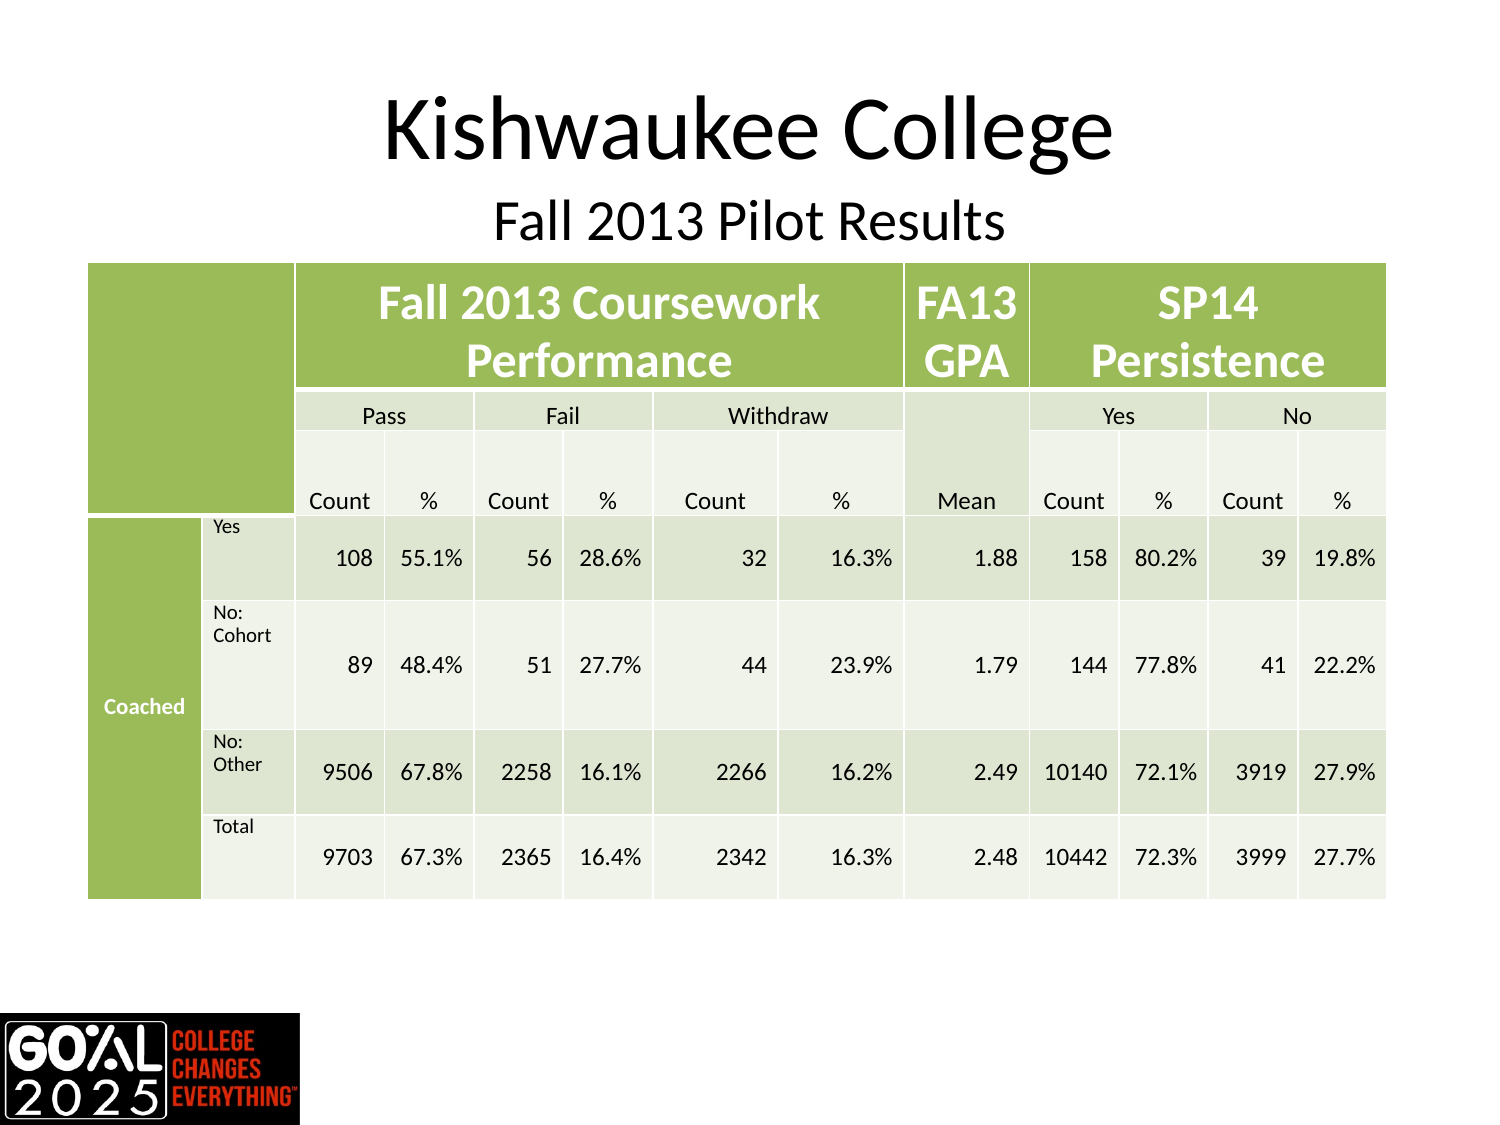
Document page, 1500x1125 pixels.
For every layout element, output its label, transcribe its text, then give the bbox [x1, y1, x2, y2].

table_cell Total [203, 816, 294, 899]
table_cell 2342 [654, 816, 777, 899]
table_cell 16.3% [779, 516, 903, 600]
table_cell Yes [1030, 392, 1207, 430]
table_cell 44 [654, 601, 777, 729]
table_cell 2.48 [905, 816, 1029, 899]
table_header FA13GPA [905, 263, 1029, 387]
table_cell No: Other [203, 730, 294, 814]
table_cell 89 [296, 601, 384, 729]
table_cell 56 [475, 516, 562, 600]
table_cell 2266 [654, 730, 777, 814]
table_cell % [1120, 431, 1207, 515]
table_cell 41 [1209, 601, 1297, 729]
table_cell Count [1209, 431, 1297, 515]
table_cell Pass [296, 392, 473, 430]
table_cell 22.2% [1299, 601, 1386, 729]
table_cell 80.2% [1120, 516, 1207, 600]
table_cell Count [296, 431, 384, 515]
table_cell 108 [296, 516, 384, 600]
table_cell % [385, 431, 473, 515]
table_cell 10140 [1030, 730, 1118, 814]
table_cell 72.3% [1120, 816, 1207, 899]
table_cell 9703 [296, 816, 384, 899]
table_cell 1.79 [905, 601, 1029, 729]
table_cell 158 [1030, 516, 1118, 600]
table_cell No: Cohort [203, 601, 294, 729]
table_cell 2365 [475, 816, 562, 899]
table_cell 16.3% [779, 816, 903, 899]
table_cell 27.7% [1299, 816, 1386, 899]
table_cell 27.7% [564, 601, 652, 729]
table_cell Withdraw [654, 392, 903, 430]
table_cell 19.8% [1299, 516, 1386, 600]
table_header [88, 263, 294, 513]
table_cell 16.4% [564, 816, 652, 899]
table_cell 16.2% [779, 730, 903, 814]
table_cell 32 [654, 516, 777, 600]
table_cell 10442 [1030, 816, 1118, 899]
table_cell % [564, 431, 652, 515]
table_cell 2258 [475, 730, 562, 814]
table_cell Fail [475, 392, 652, 430]
list Fall 2013 Pilot Results [75, 174, 1425, 1005]
table_cell 28.6% [564, 516, 652, 600]
table_cell 16.1% [564, 730, 652, 814]
picture [0, 1013, 300, 1125]
table_cell % [1299, 431, 1386, 515]
table_header SP14 Persistence [1030, 263, 1386, 387]
table_cell 55.1% [385, 516, 473, 600]
table_cell 23.9% [779, 601, 903, 729]
table_cell 48.4% [385, 601, 473, 729]
table_cell Yes [203, 518, 294, 600]
table_cell No [1209, 392, 1386, 430]
table_cell 9506 [296, 730, 384, 814]
table_cell Coached [88, 518, 201, 899]
table_cell 3919 [1209, 730, 1297, 814]
table_cell 72.1% [1120, 730, 1207, 814]
table_header Fall 2013 Coursework Performance [296, 263, 903, 387]
table_cell 67.3% [385, 816, 473, 899]
table_cell 51 [475, 601, 562, 729]
title Kishwaukee College [75, 45, 1425, 174]
table_cell Count [1030, 431, 1118, 515]
table_cell Mean [905, 392, 1029, 515]
table_cell 144 [1030, 601, 1118, 729]
table_cell 27.9% [1299, 730, 1386, 814]
table_cell 2.49 [905, 730, 1029, 814]
table_cell 77.8% [1120, 601, 1207, 729]
table_cell 3999 [1209, 816, 1297, 899]
table_cell Count [654, 431, 777, 515]
table_cell Count [475, 431, 562, 515]
table_cell 67.8% [385, 730, 473, 814]
table_cell % [779, 431, 903, 515]
table_cell 1.88 [905, 516, 1029, 600]
table_cell 39 [1209, 516, 1297, 600]
